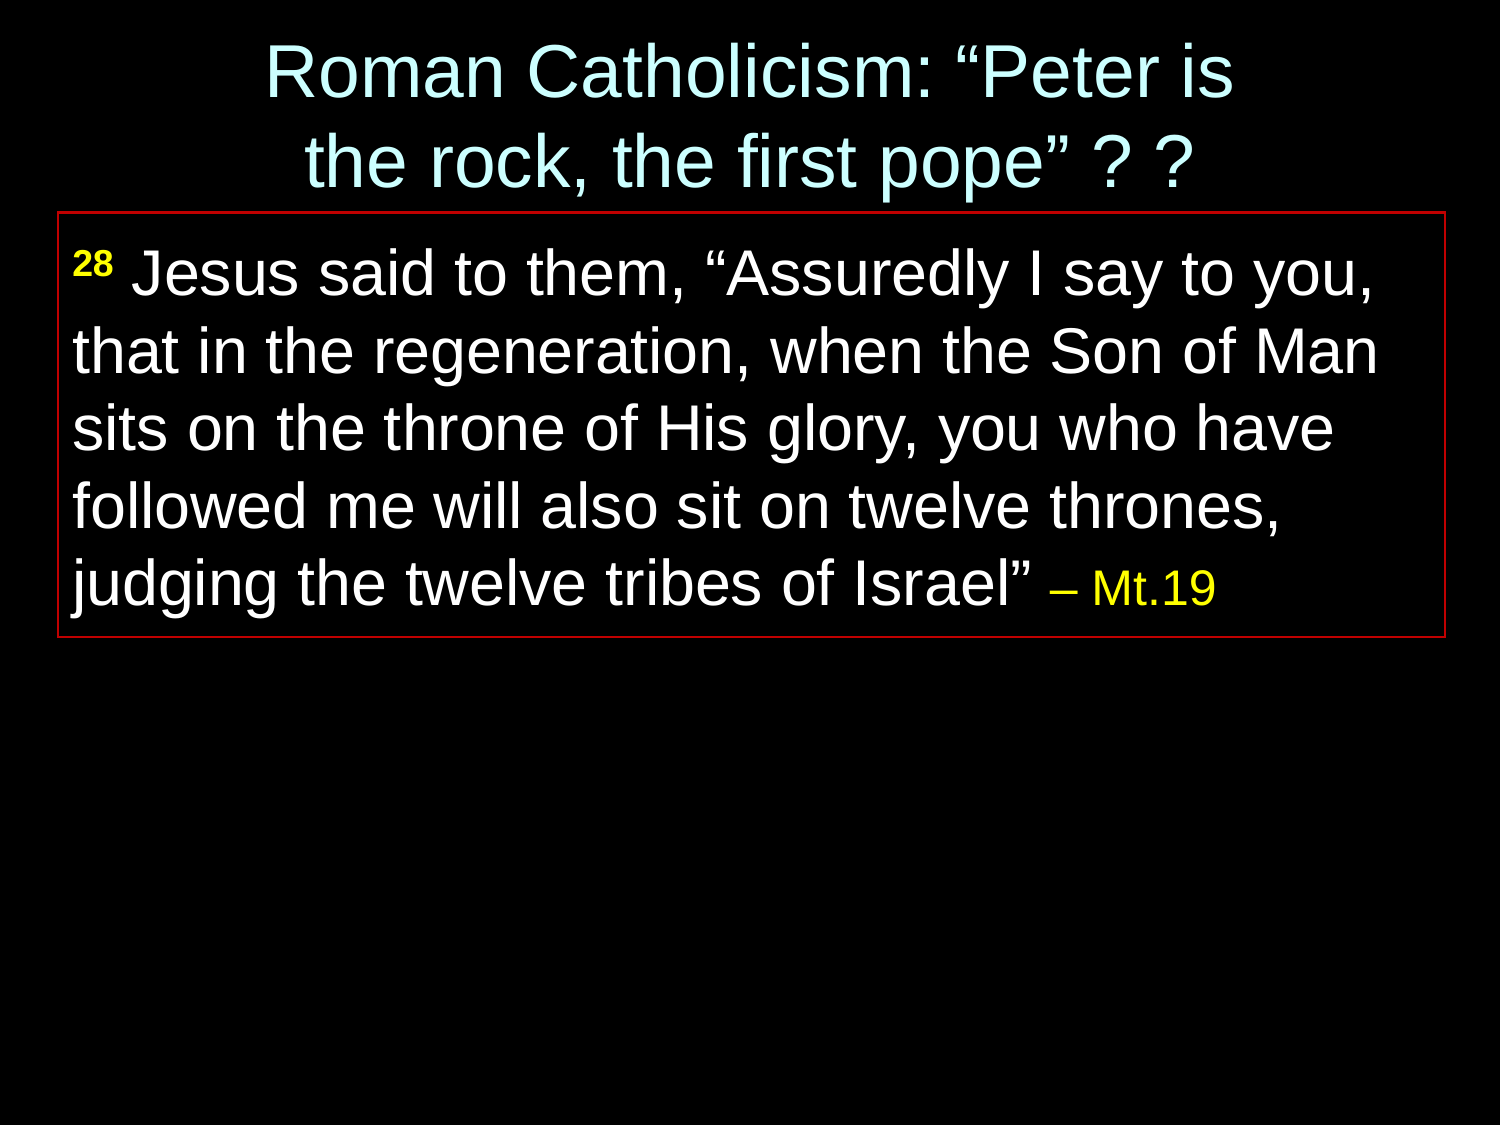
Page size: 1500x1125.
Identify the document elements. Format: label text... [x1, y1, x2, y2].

text_box 28 Jesus said to them, “Assuredly I say to you, that in the regeneration, when the Son of Man sits on the throne of His glory, you who have followed me will also sit on twelve thrones, judging the twelve tribes of Israel” – Mt.19 [57, 211, 1446, 638]
title Roman Catholicism: “Peter is the rock, the first pope” ? ? [75, 24, 1425, 200]
